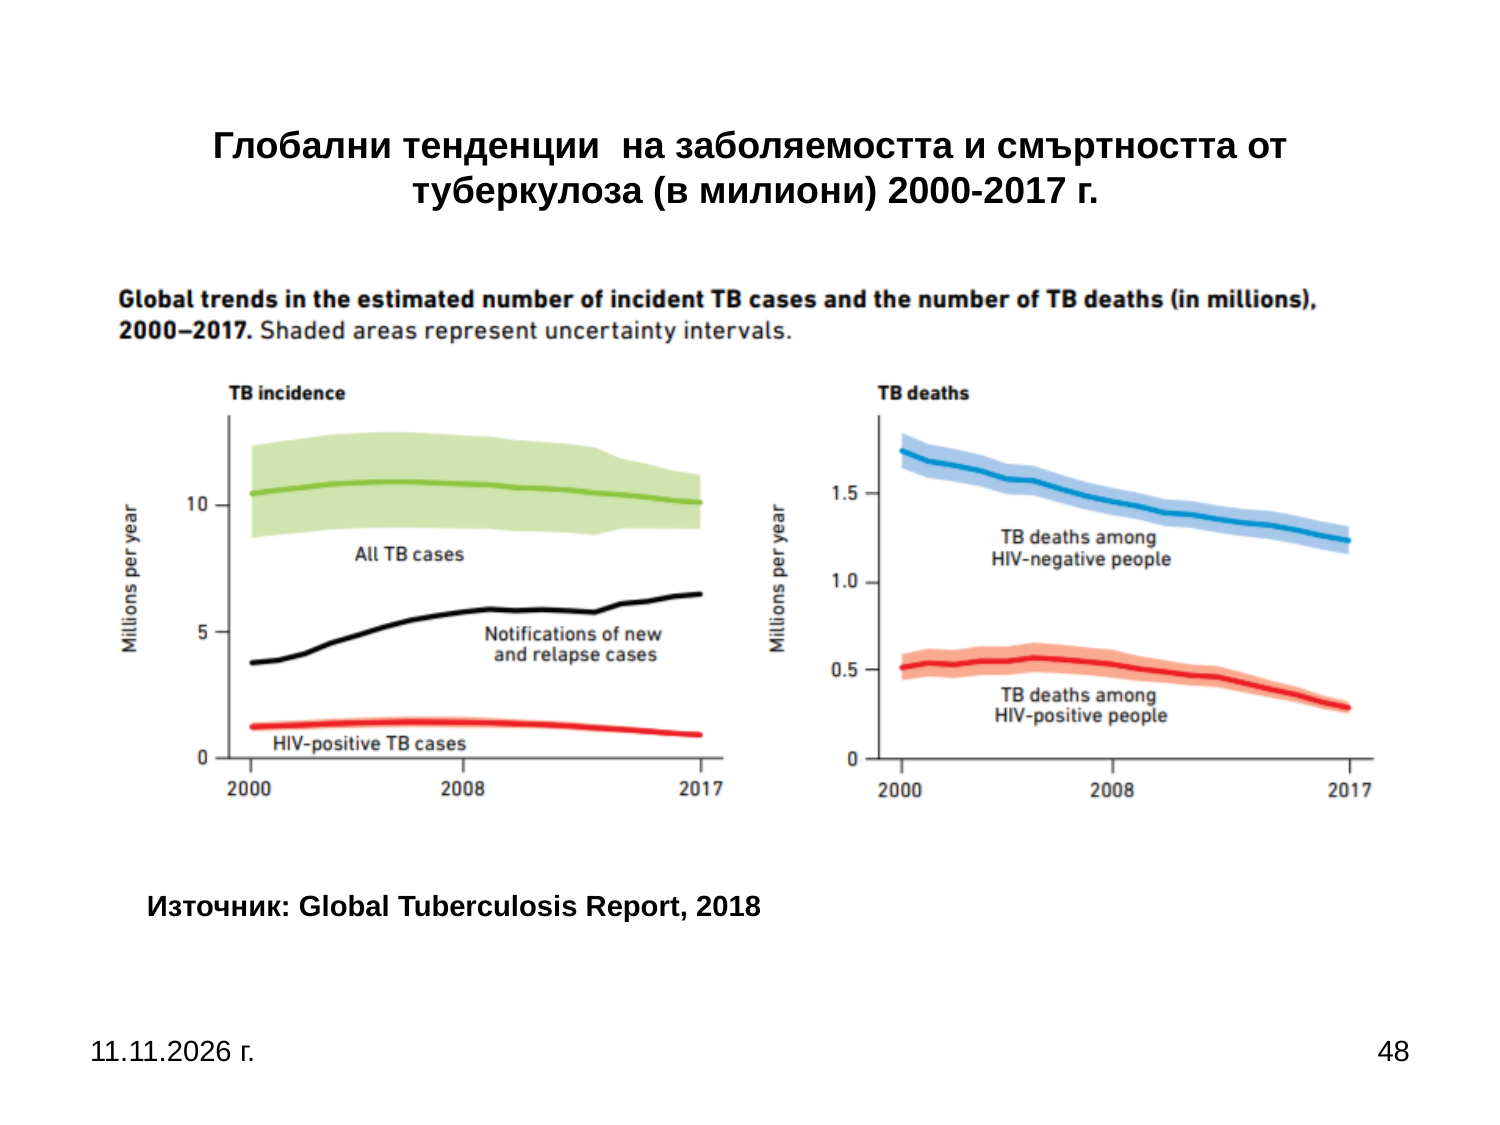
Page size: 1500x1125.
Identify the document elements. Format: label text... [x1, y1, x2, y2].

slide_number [75, 1024, 425, 1103]
slide_number 48 [1074, 1024, 1425, 1103]
picture [82, 281, 1418, 844]
text_box Глобални тенденции на заболяемостта и смъртността от туберкулоза (в милиони) 2000-2017 г. [135, 113, 1376, 219]
text_box Източник: Global Tuberculosis Report, 2018 [132, 879, 777, 930]
